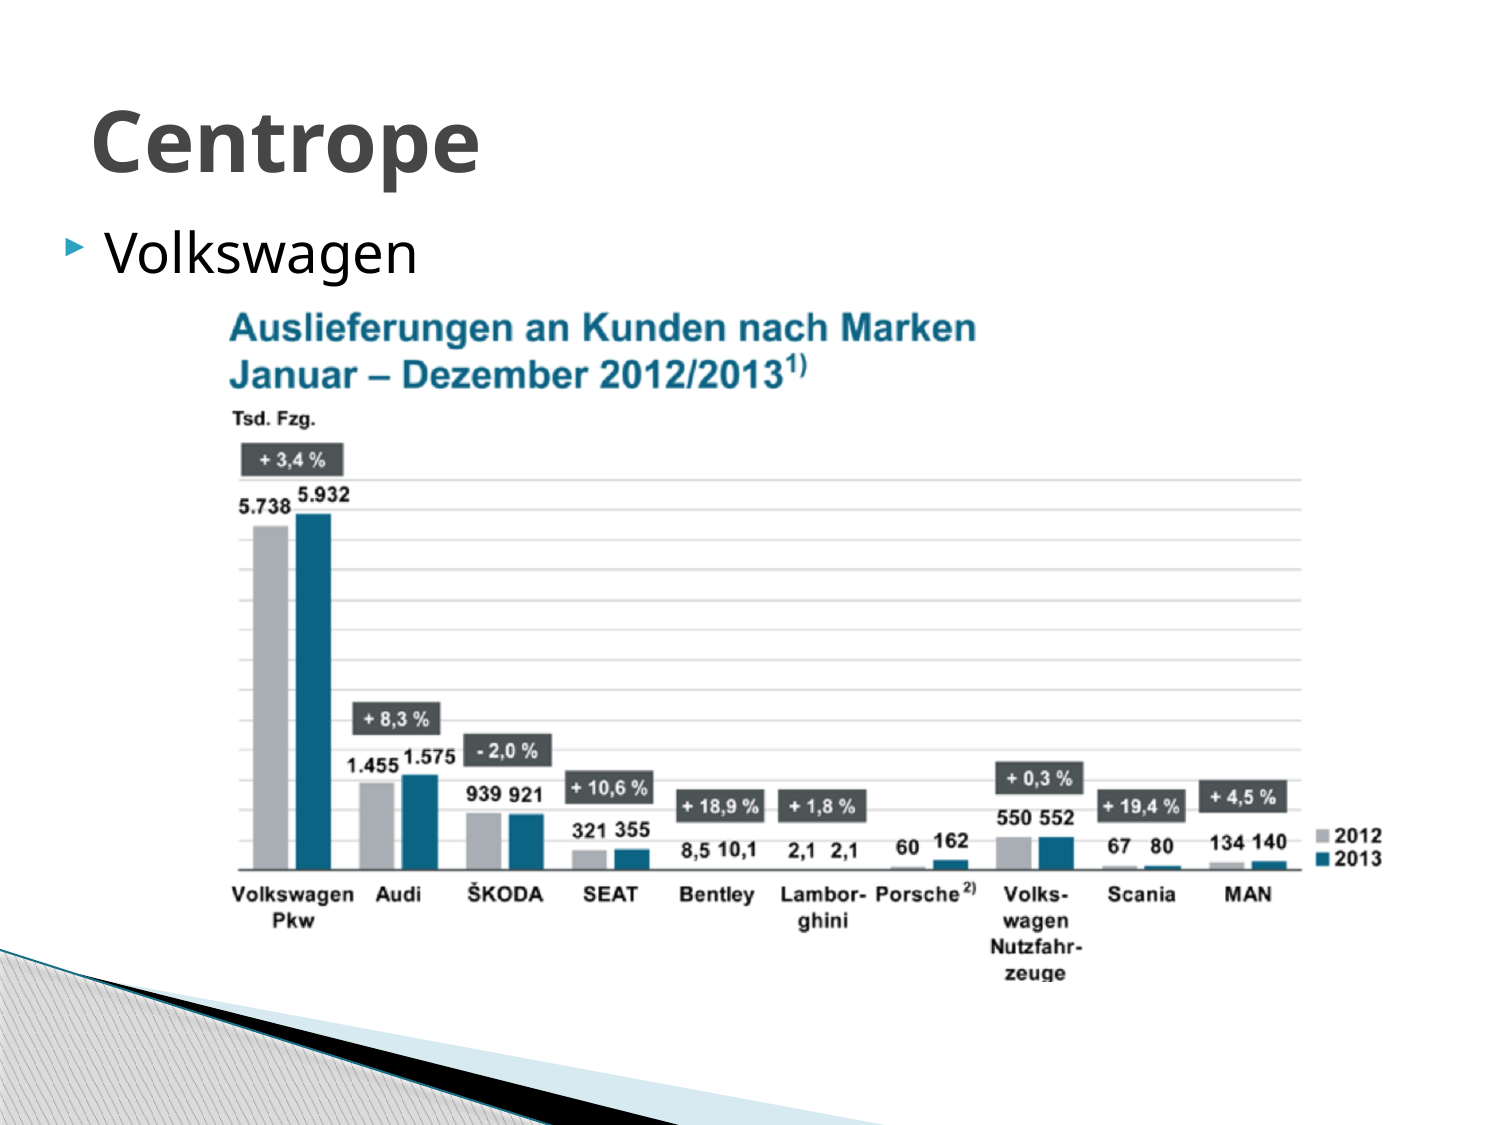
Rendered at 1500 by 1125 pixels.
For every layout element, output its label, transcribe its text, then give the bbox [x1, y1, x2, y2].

picture [194, 294, 1433, 982]
list Volkswagen [29, 209, 1380, 953]
title Centrope [75, 45, 1425, 233]
